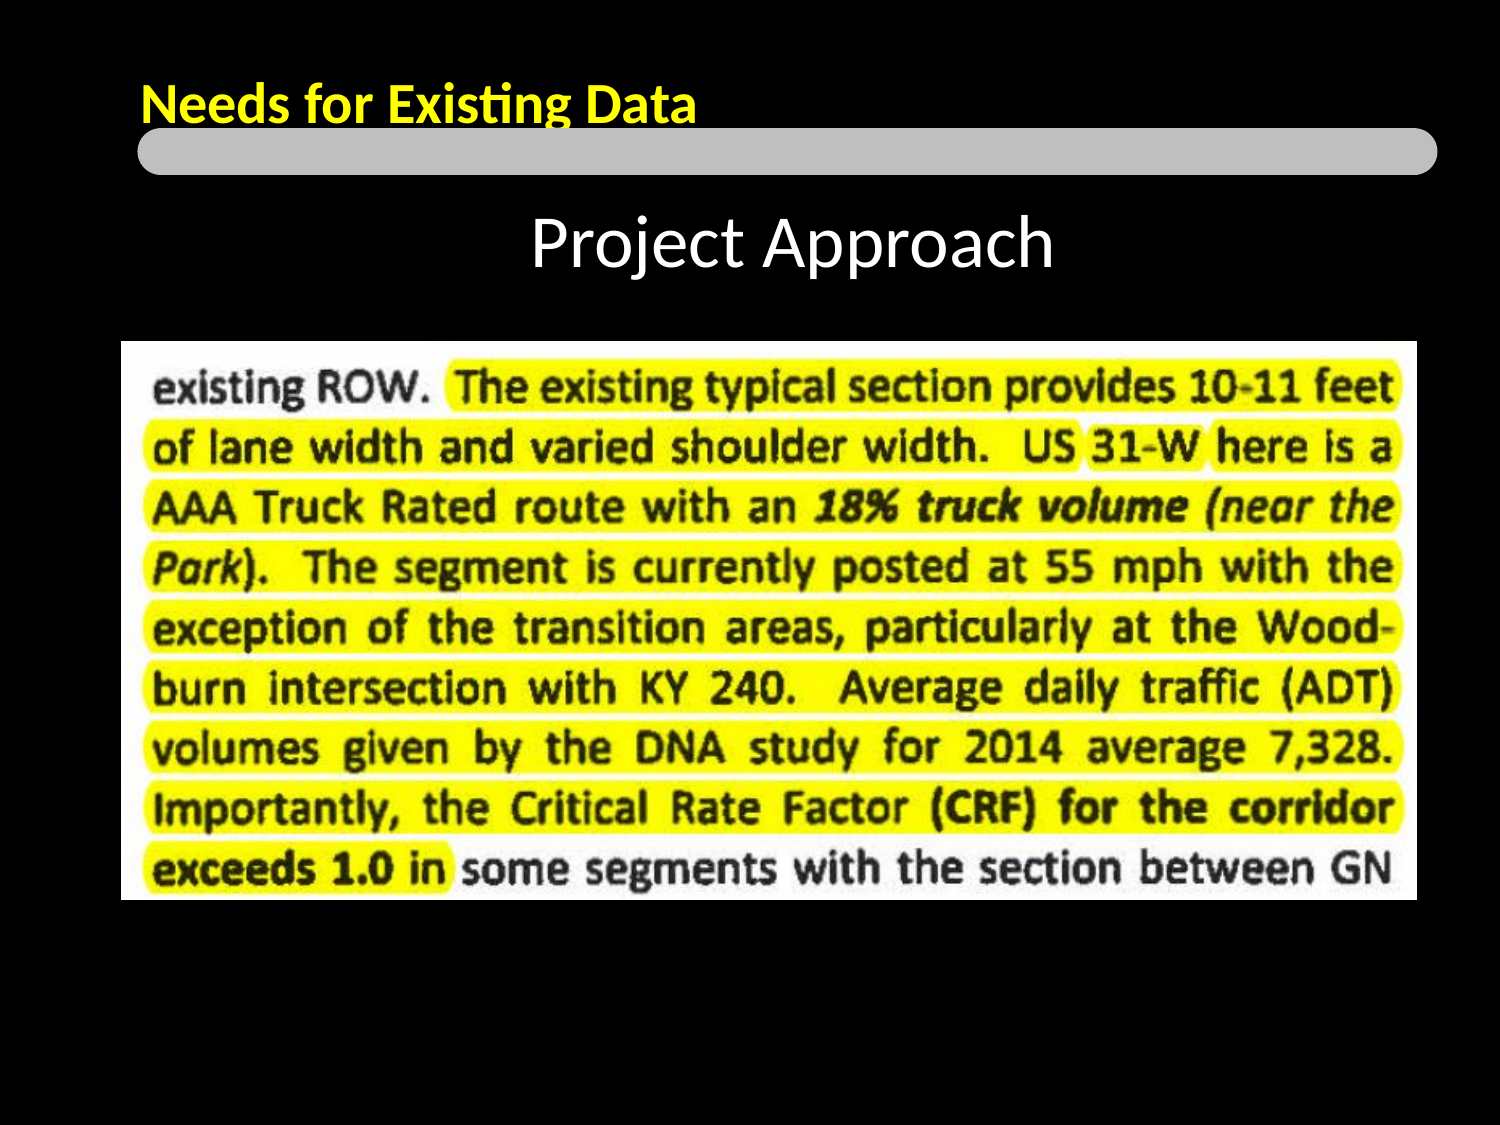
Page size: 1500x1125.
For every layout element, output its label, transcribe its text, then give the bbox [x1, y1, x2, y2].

picture [121, 341, 1417, 901]
text_box Project Approach [149, 187, 1438, 300]
text_box [137, 128, 1438, 175]
text_box Needs for Existing Data [125, 62, 1363, 138]
